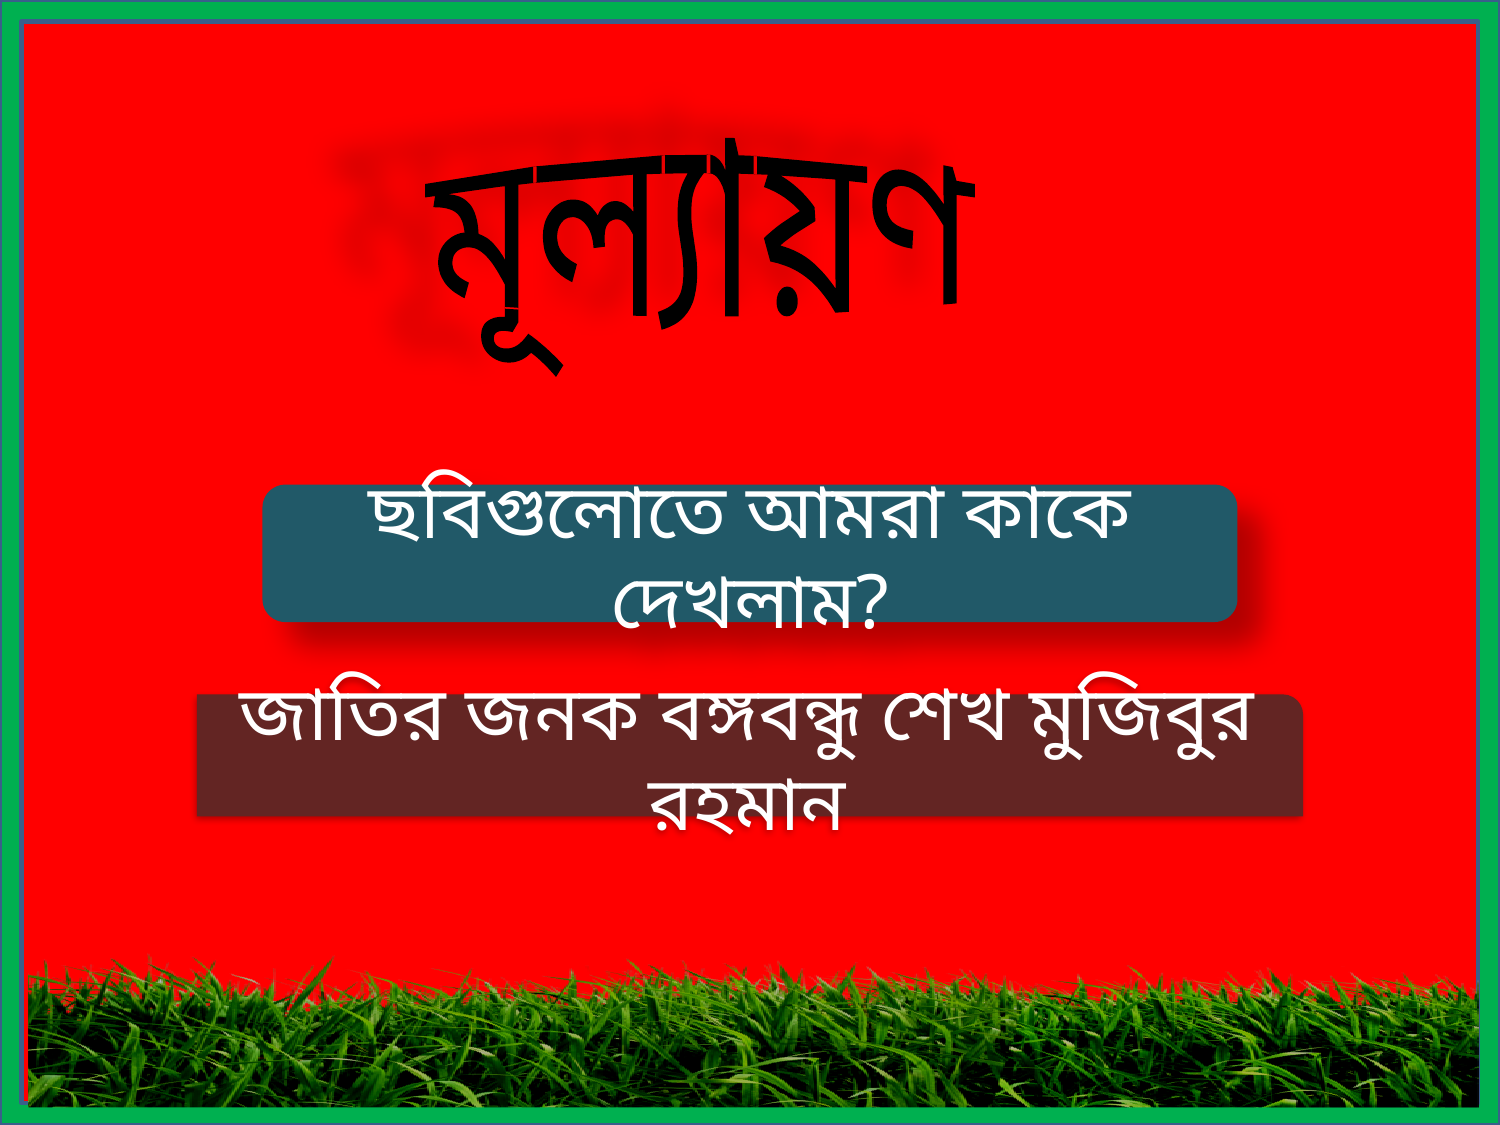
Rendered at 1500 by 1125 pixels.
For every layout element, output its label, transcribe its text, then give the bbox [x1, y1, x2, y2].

text_box ছবিগুলোতে আমরা কাকে দেখলাম? [260, 482, 1240, 625]
picture [28, 951, 1479, 1108]
text_box জাতির জনক বঙ্গবন্ধু শেখ মুজিবুর রহমান [194, 692, 1306, 819]
text_box মূল্যায়ণ [870, 163, 977, 307]
text_box [0, 0, 1500, 1125]
text_box মূল্যায়ণ [422, 135, 870, 380]
